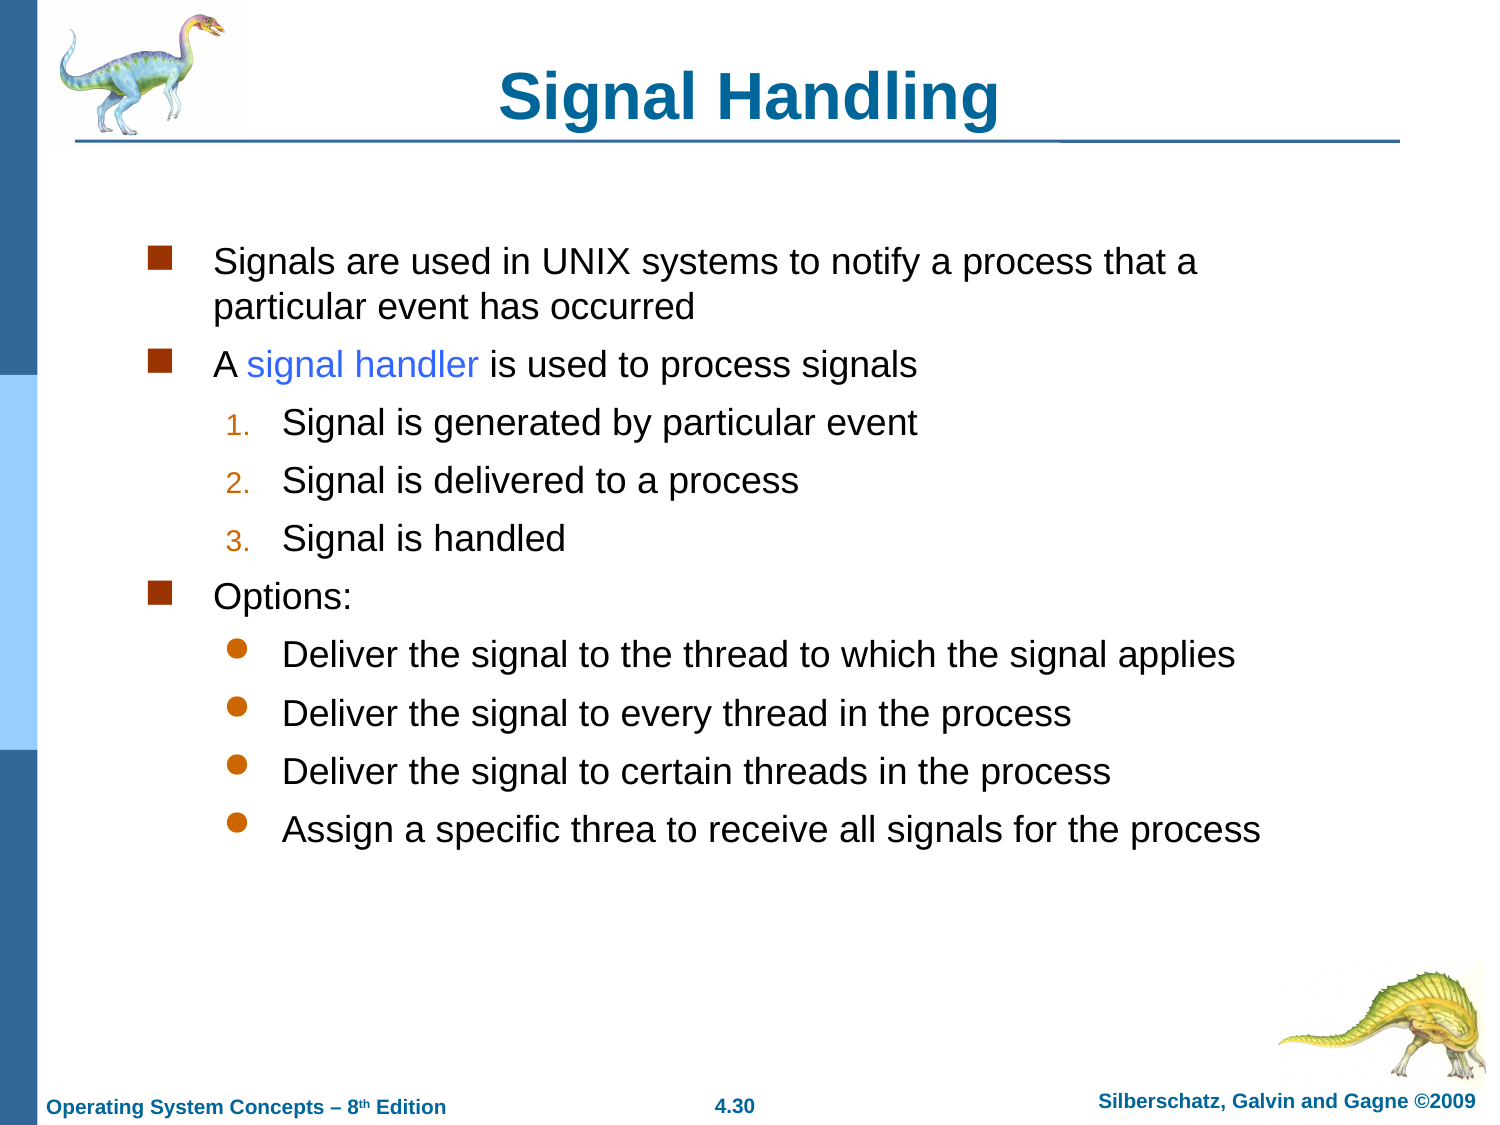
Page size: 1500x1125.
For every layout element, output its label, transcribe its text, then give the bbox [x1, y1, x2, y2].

picture [1275, 959, 1486, 1090]
list Signals are used in UNIX systems to notify a process that a particular event has occurred A signal handler is used to process signals Signal is generated by particular event Signal is delivered to a process Signal is handled Options: Deliver the signal to the thread to which the signal applies Deliver the signal to every thread in the process Deliver the signal to certain threads in the process Assign a specific threa to receive all signals for the process [135, 228, 1295, 961]
title Signal Handling [74, 45, 1426, 141]
picture [46, 0, 243, 149]
